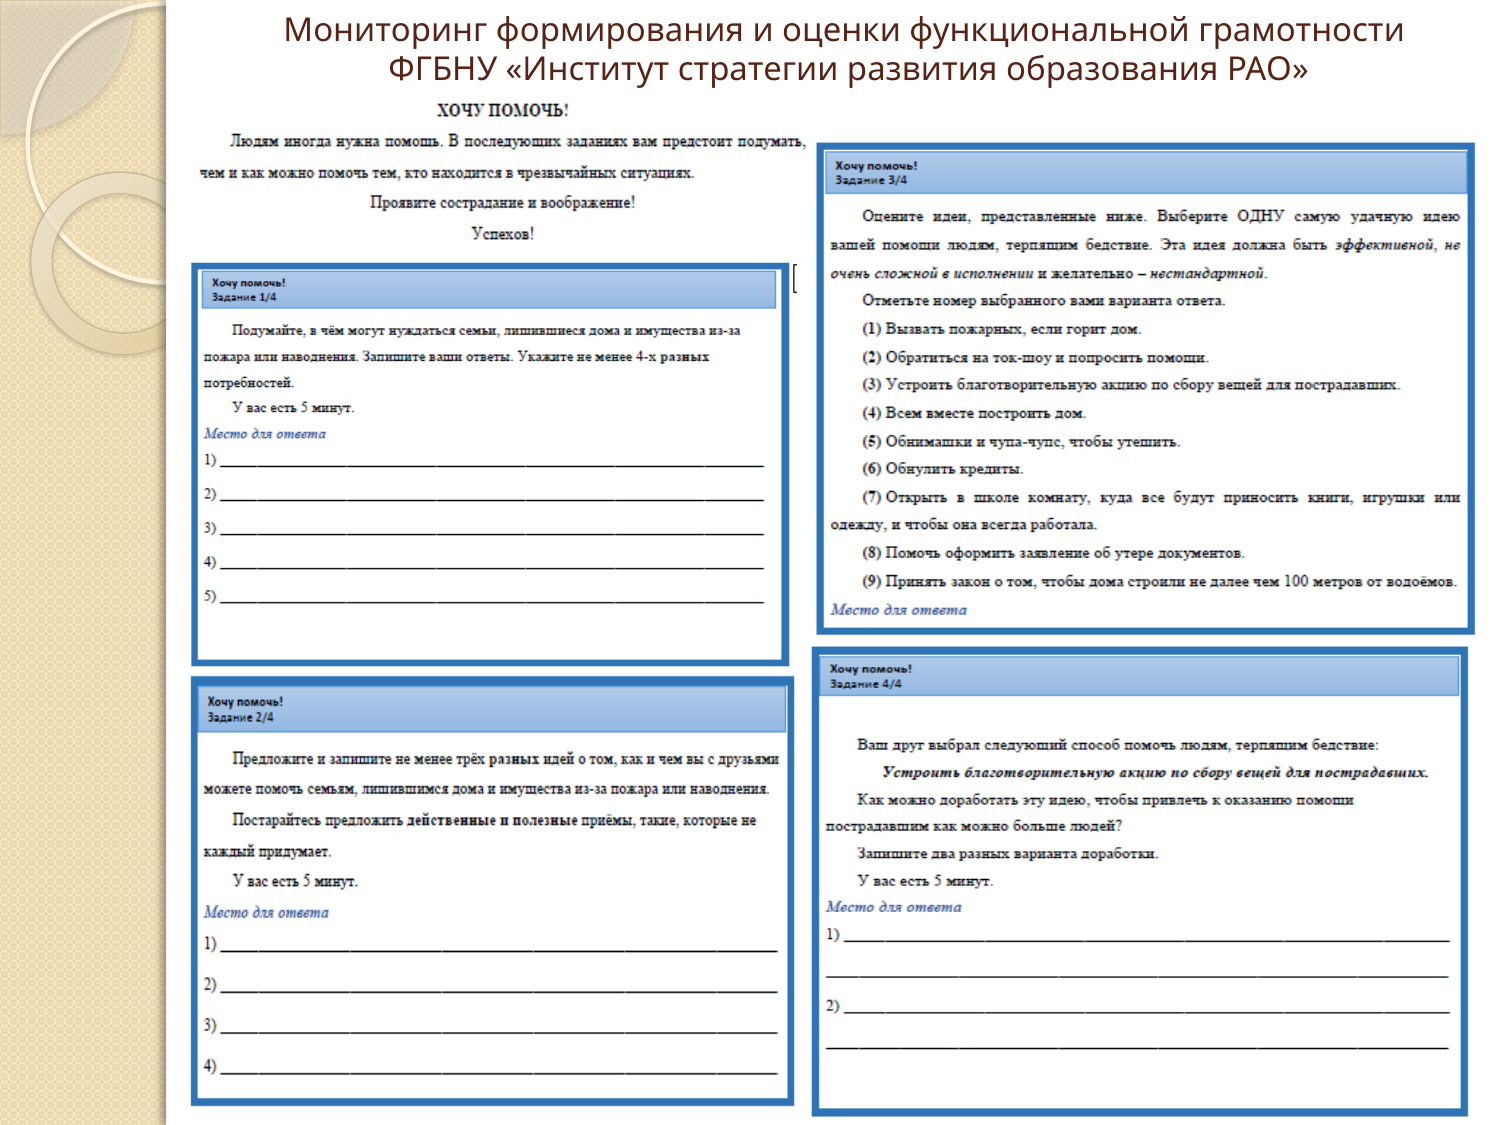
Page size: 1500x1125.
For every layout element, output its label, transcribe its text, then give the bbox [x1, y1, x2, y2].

title Мониторинг формирования и оценки функциональной грамотности ФГБНУ «Институт стратегии развития образования РАО» [234, 0, 1465, 96]
picture [175, 93, 1477, 1125]
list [808, 140, 1481, 645]
